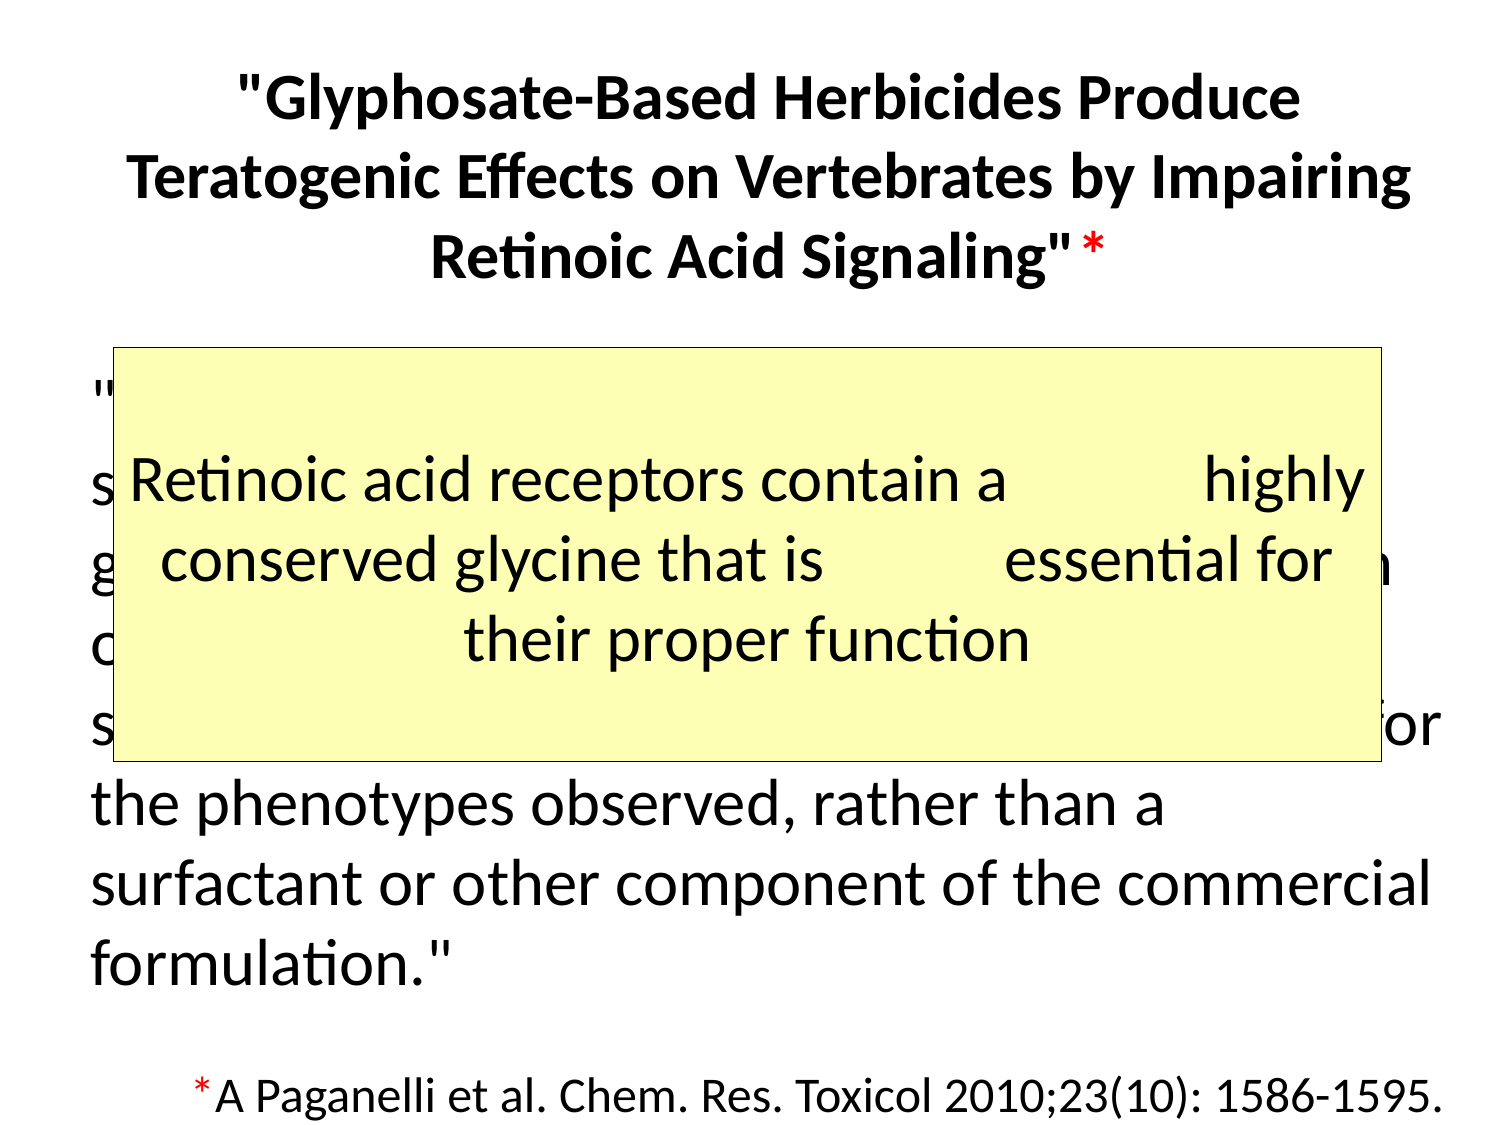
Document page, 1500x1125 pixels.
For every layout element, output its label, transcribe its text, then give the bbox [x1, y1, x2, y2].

text_box Retinoic acid receptors contain a highly conserved glycine that is essential for their proper function [113, 347, 1382, 762]
title "Glyphosate-Based Herbicides Produce Teratogenic Effects on Vertebrates by Impairing Retinoic Acid Signaling"* [75, 45, 1466, 300]
list "GBH (Glyphosate-Based Herbicides) produced similar effects in chicken embryos, showing a gradual loss of rhombomere domains, reduction of the optic vesicles, and microcephaly. This suggests that glyphosate itself was responsible for the phenotypes observed, rather than a surfactant or other component of the commercial formulation." [75, 351, 1466, 1009]
text_box *A Paganelli et al. Chem. Res. Toxicol 2010;23(10): 1586-1595. [175, 1055, 1460, 1125]
